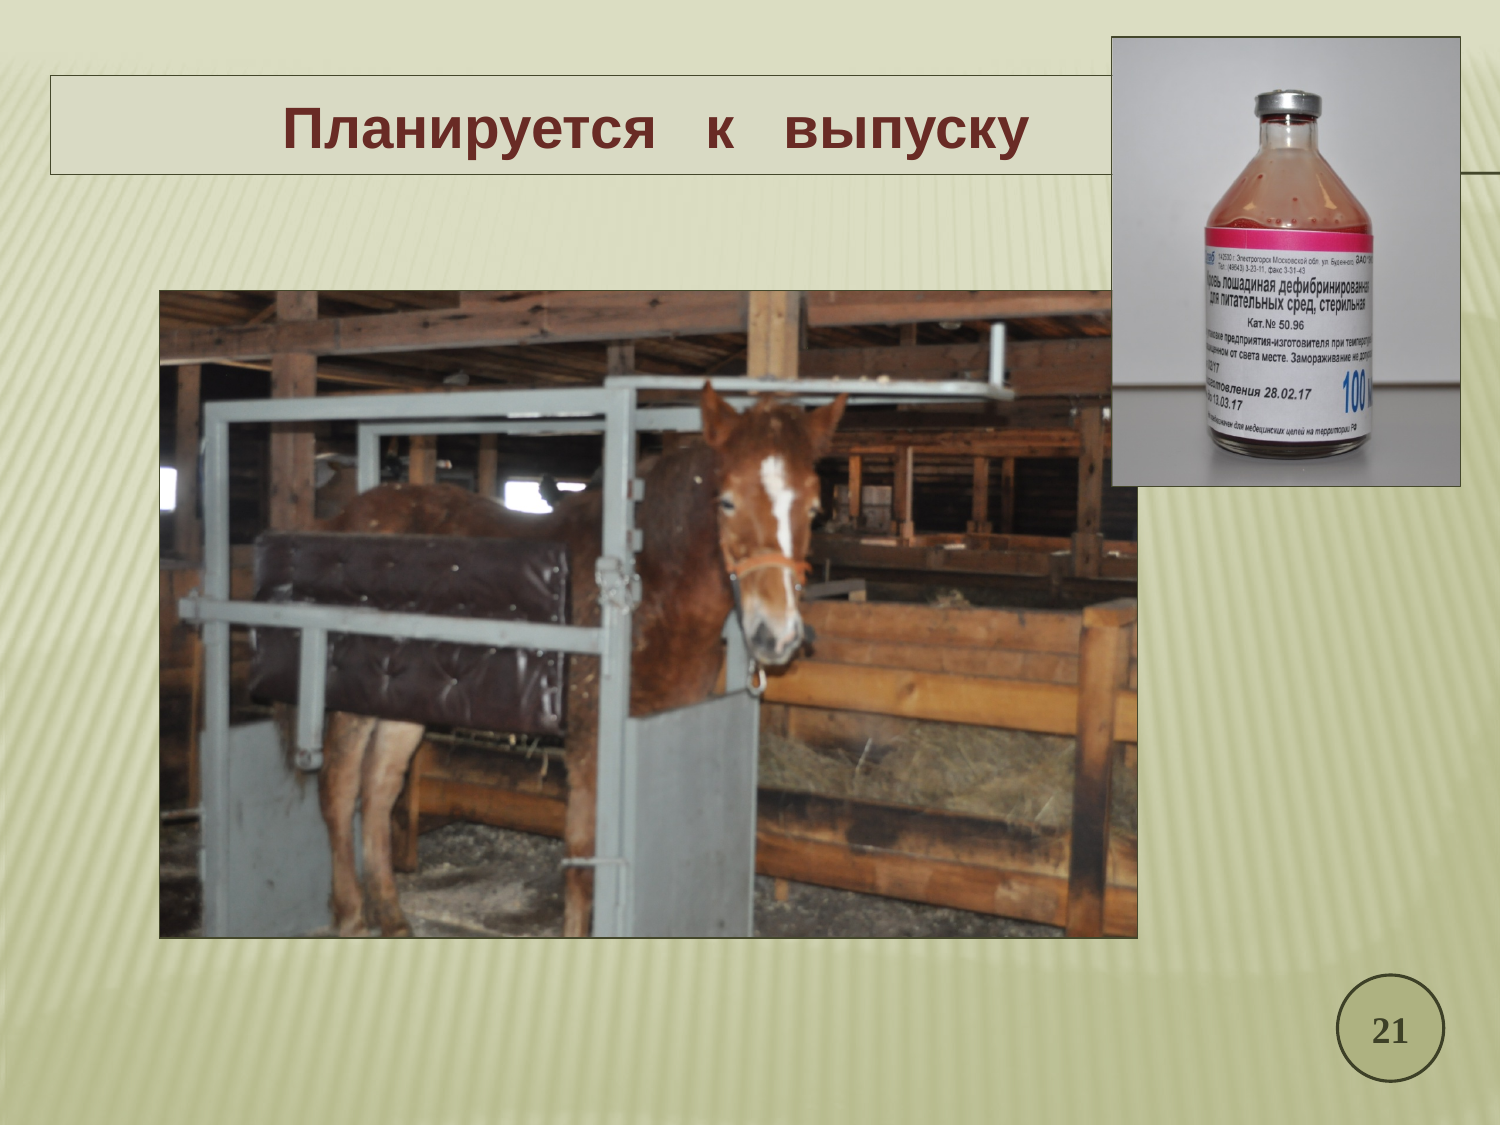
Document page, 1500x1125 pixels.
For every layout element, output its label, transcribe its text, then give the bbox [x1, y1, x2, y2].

text_box 21 [1337, 975, 1444, 1082]
picture [1112, 37, 1461, 487]
title Планируется к выпуску [50, 75, 1102, 175]
picture [159, 290, 1138, 938]
